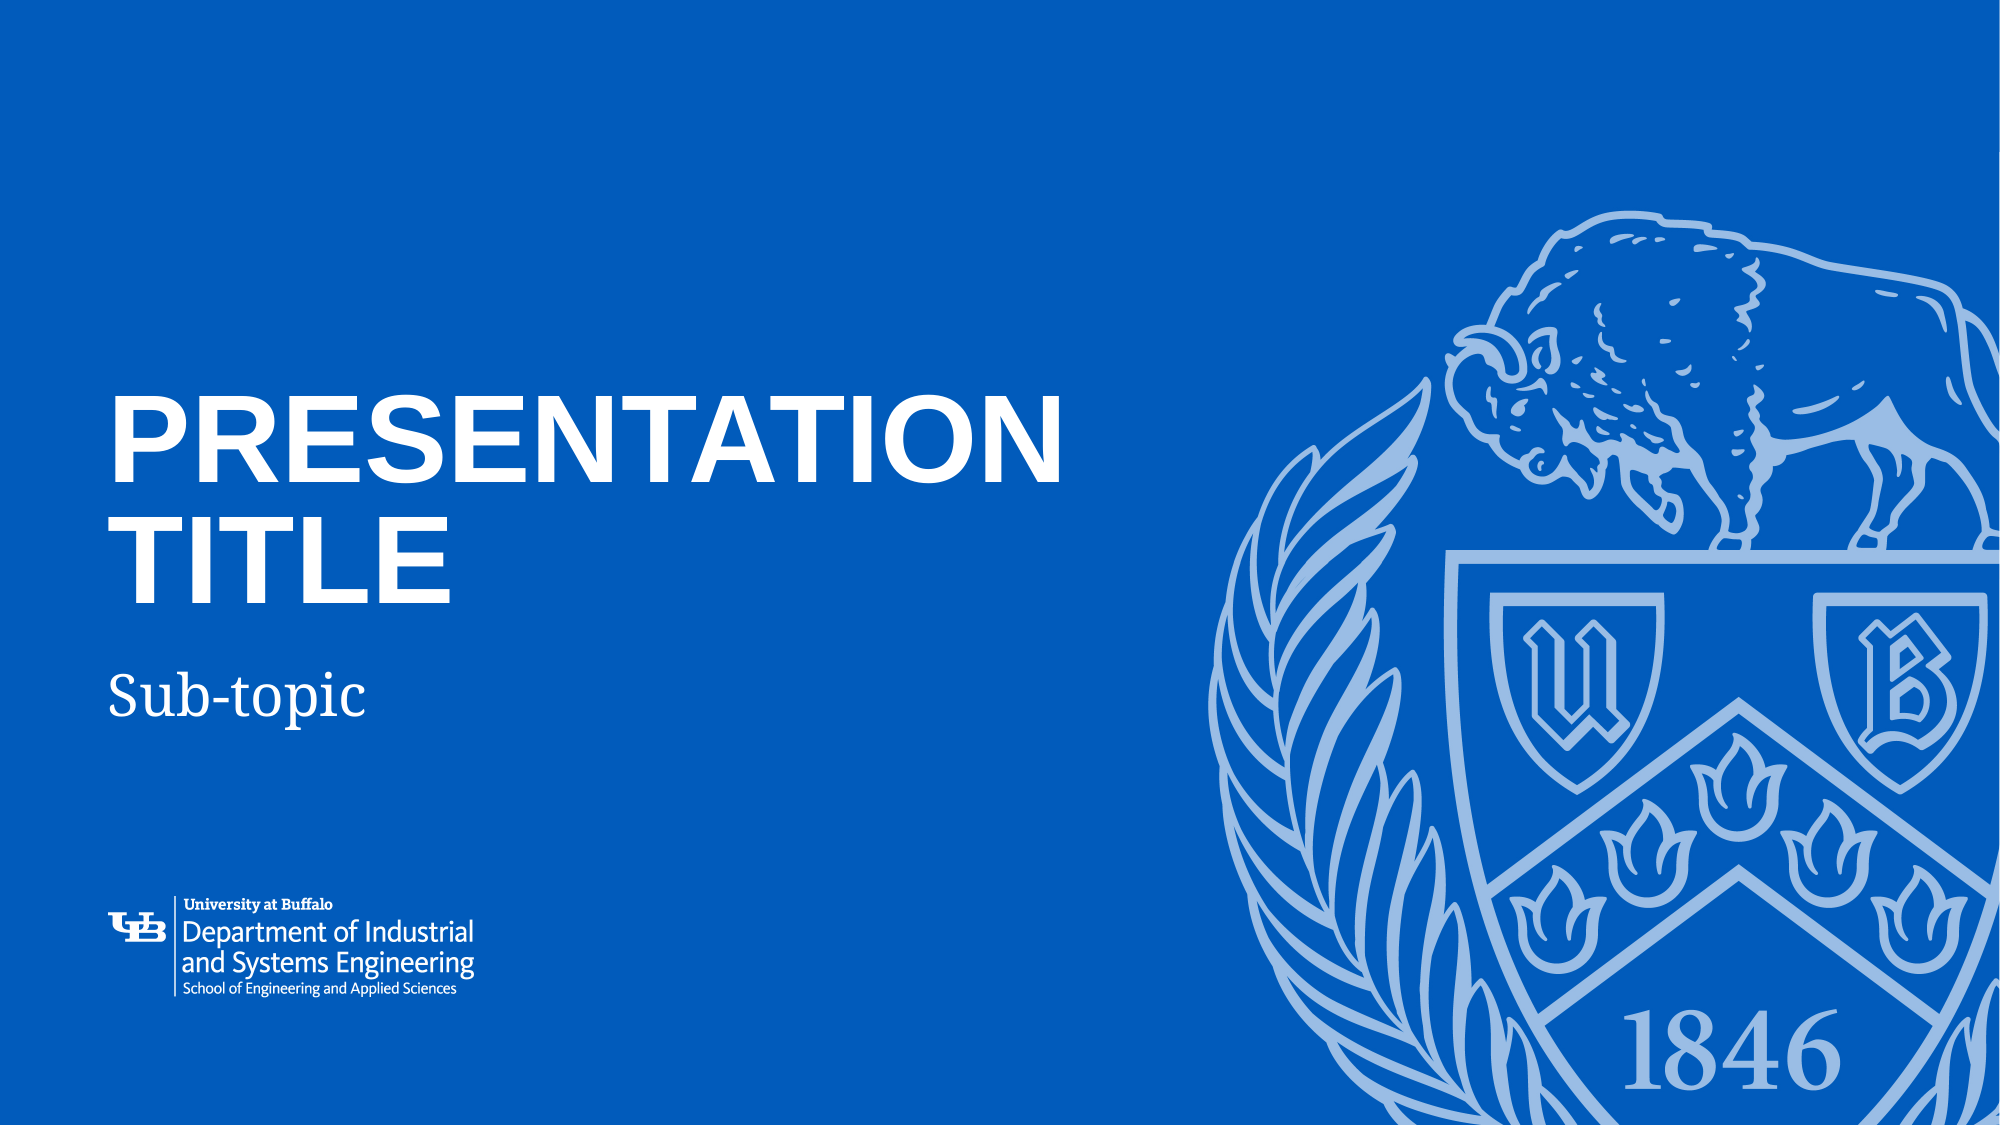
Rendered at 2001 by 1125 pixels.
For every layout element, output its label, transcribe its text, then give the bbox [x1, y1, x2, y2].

title Presentation title [108, 244, 1197, 636]
list Sub-topic [108, 651, 1197, 922]
picture [0, 0, 2000, 1125]
